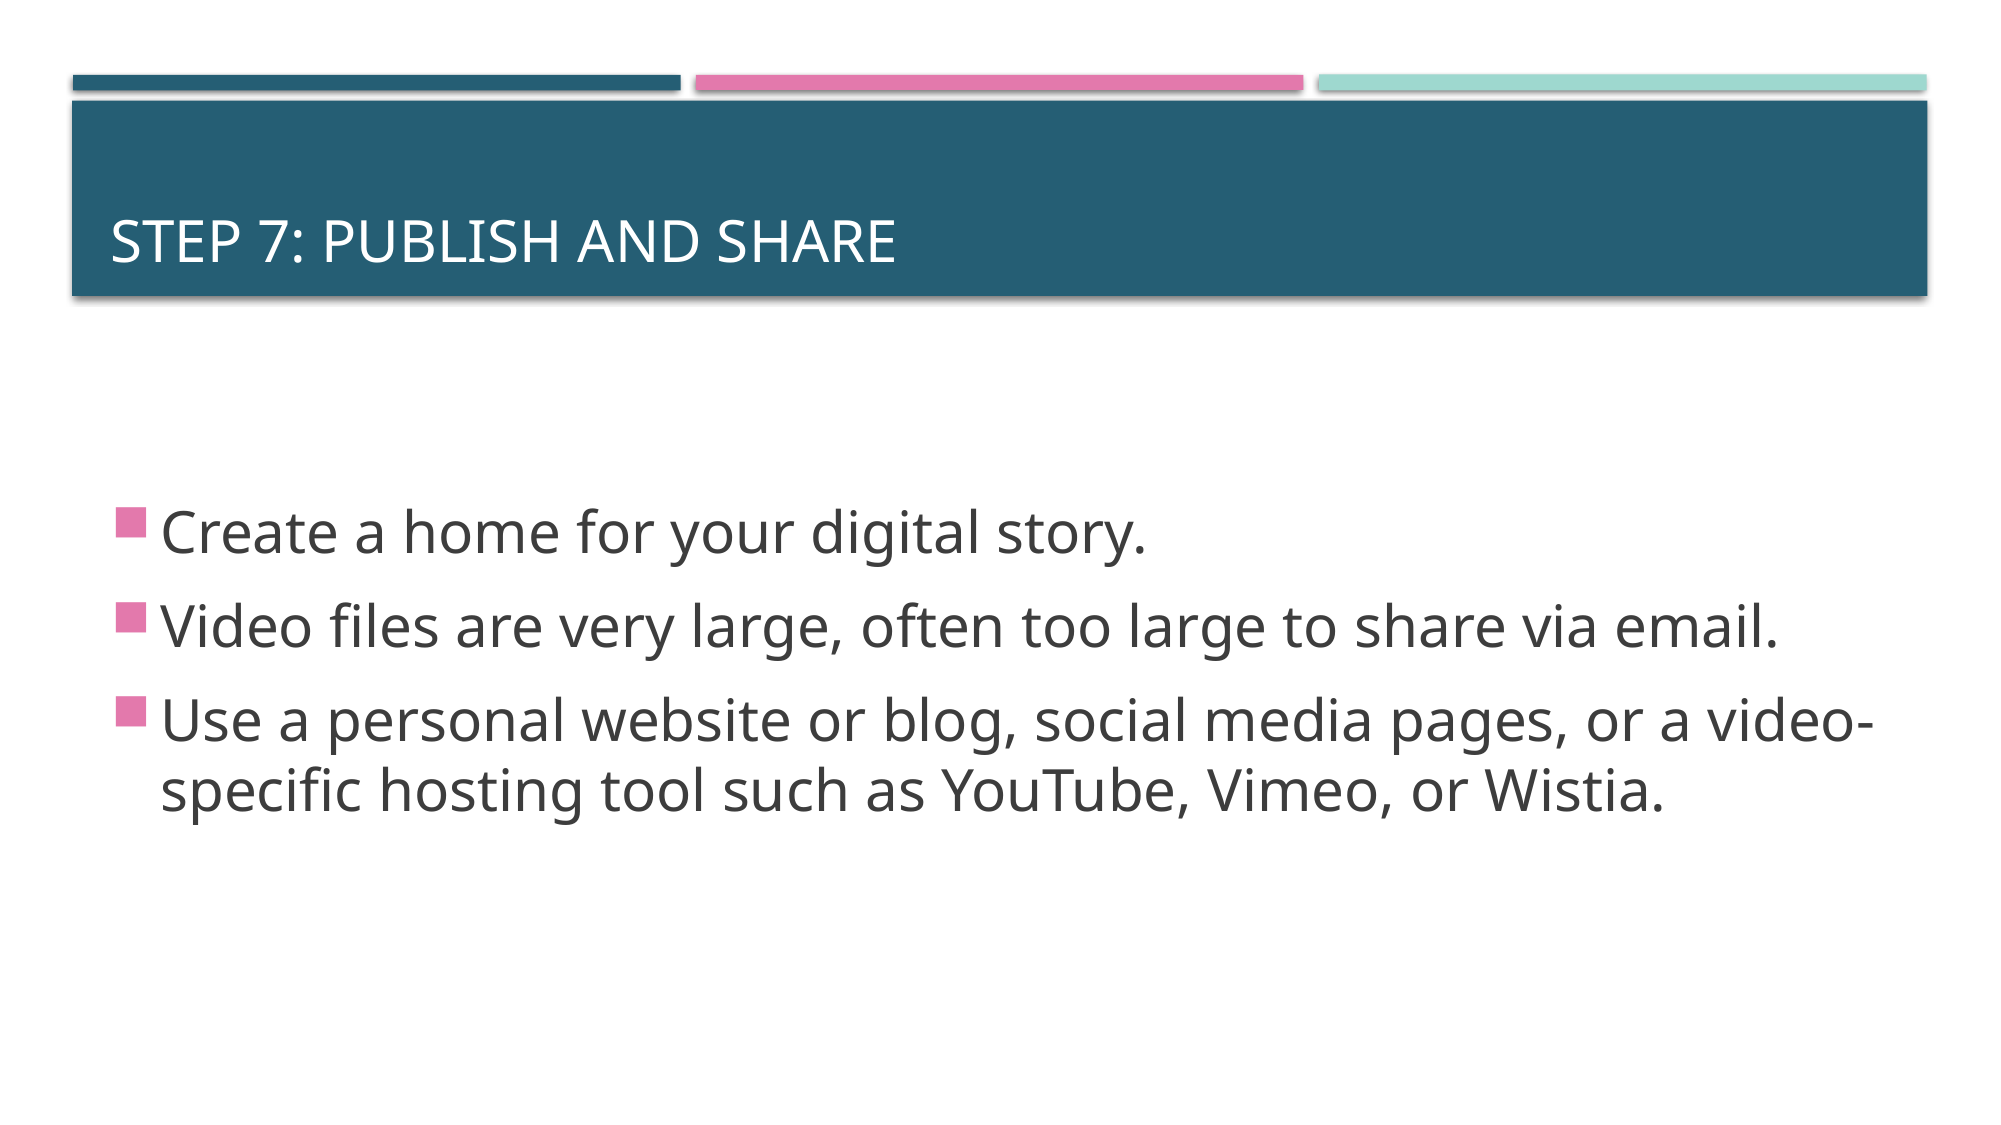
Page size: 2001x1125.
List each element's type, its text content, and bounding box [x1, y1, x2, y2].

title Step 7: Publish and Share [95, 115, 1905, 282]
list Create a home for your digital story. Video files are very large, often too large to share via email. Use a personal website or blog, social media pages, or a video-specific hosting tool such as YouTube, Vimeo, or Wistia. [95, 357, 1905, 962]
